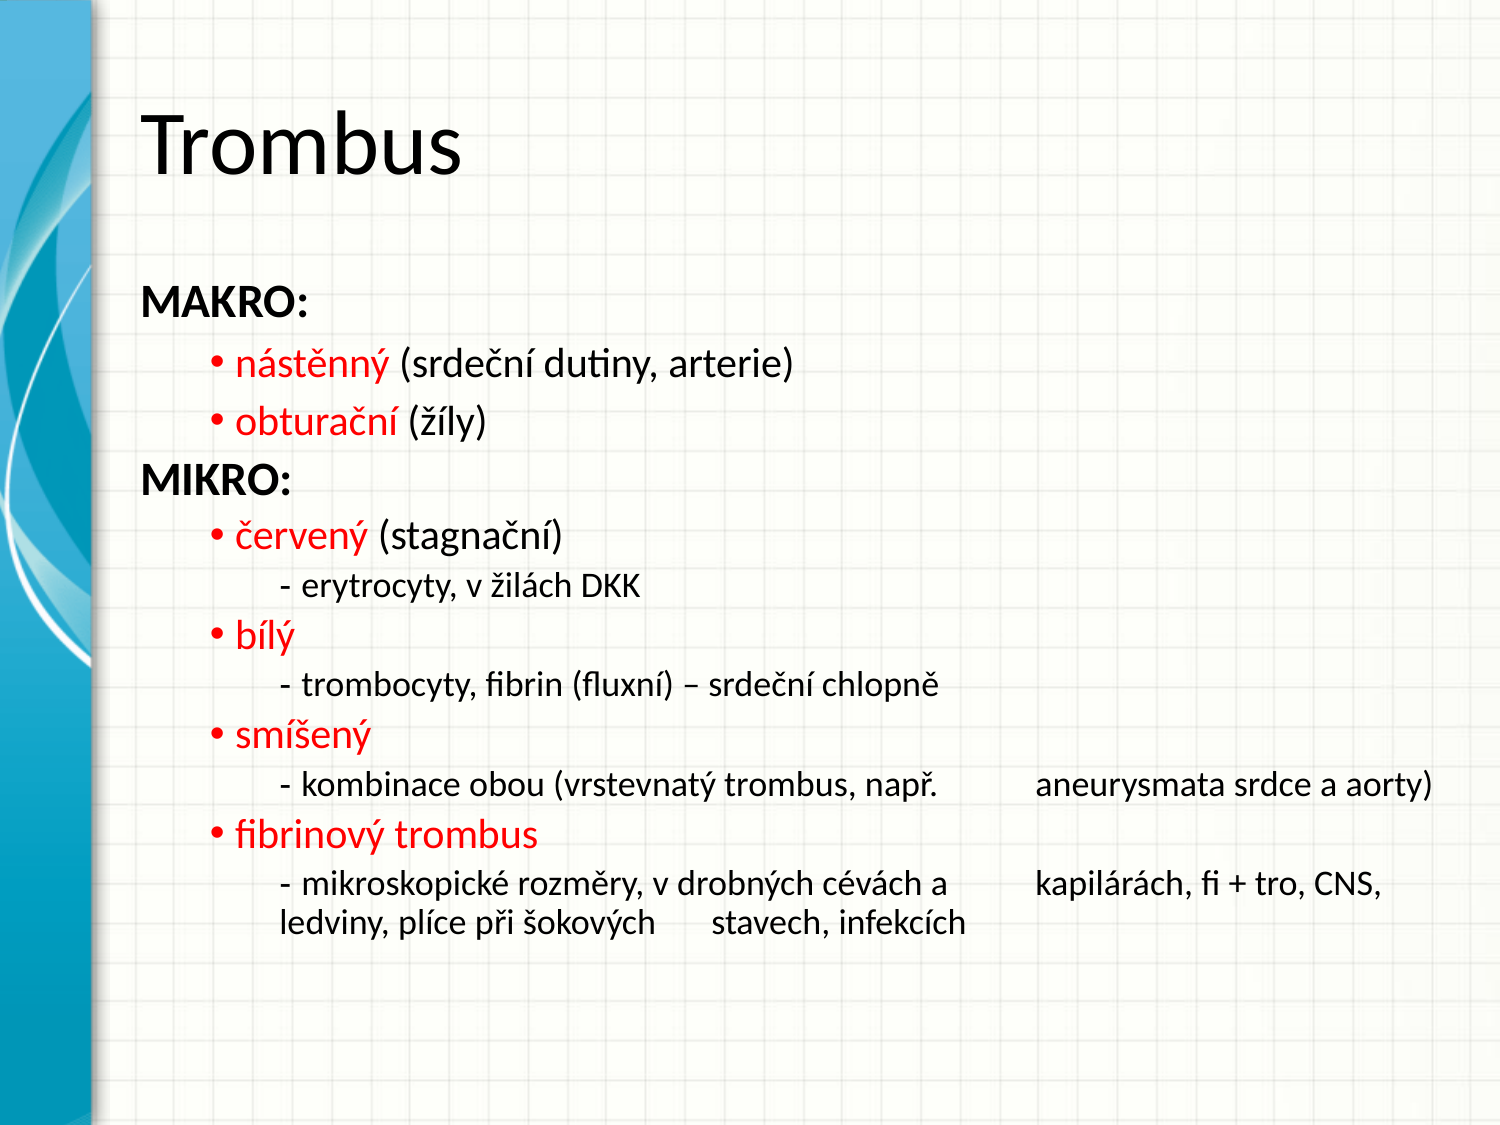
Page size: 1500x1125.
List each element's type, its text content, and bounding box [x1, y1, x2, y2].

picture [0, 0, 1500, 1125]
list MAKRO: nástěnný (srdeční dutiny, arterie) obturační (žíly) MIKRO: červený (stagnační) - erytrocyty, v žilách DKK bílý - trombocyty, fibrin (fluxní) – srdeční chlopně smíšený - kombinace obou (vrstevnatý trombus, např. aneurysmata srdce a aorty) fibrinový trombus - mikroskopické rozměry, v drobných cévách a kapilárách, fi + tro, CNS, ledviny, plíce při šokových stavech, infekcích [125, 261, 1450, 967]
title Trombus [125, 44, 1450, 232]
